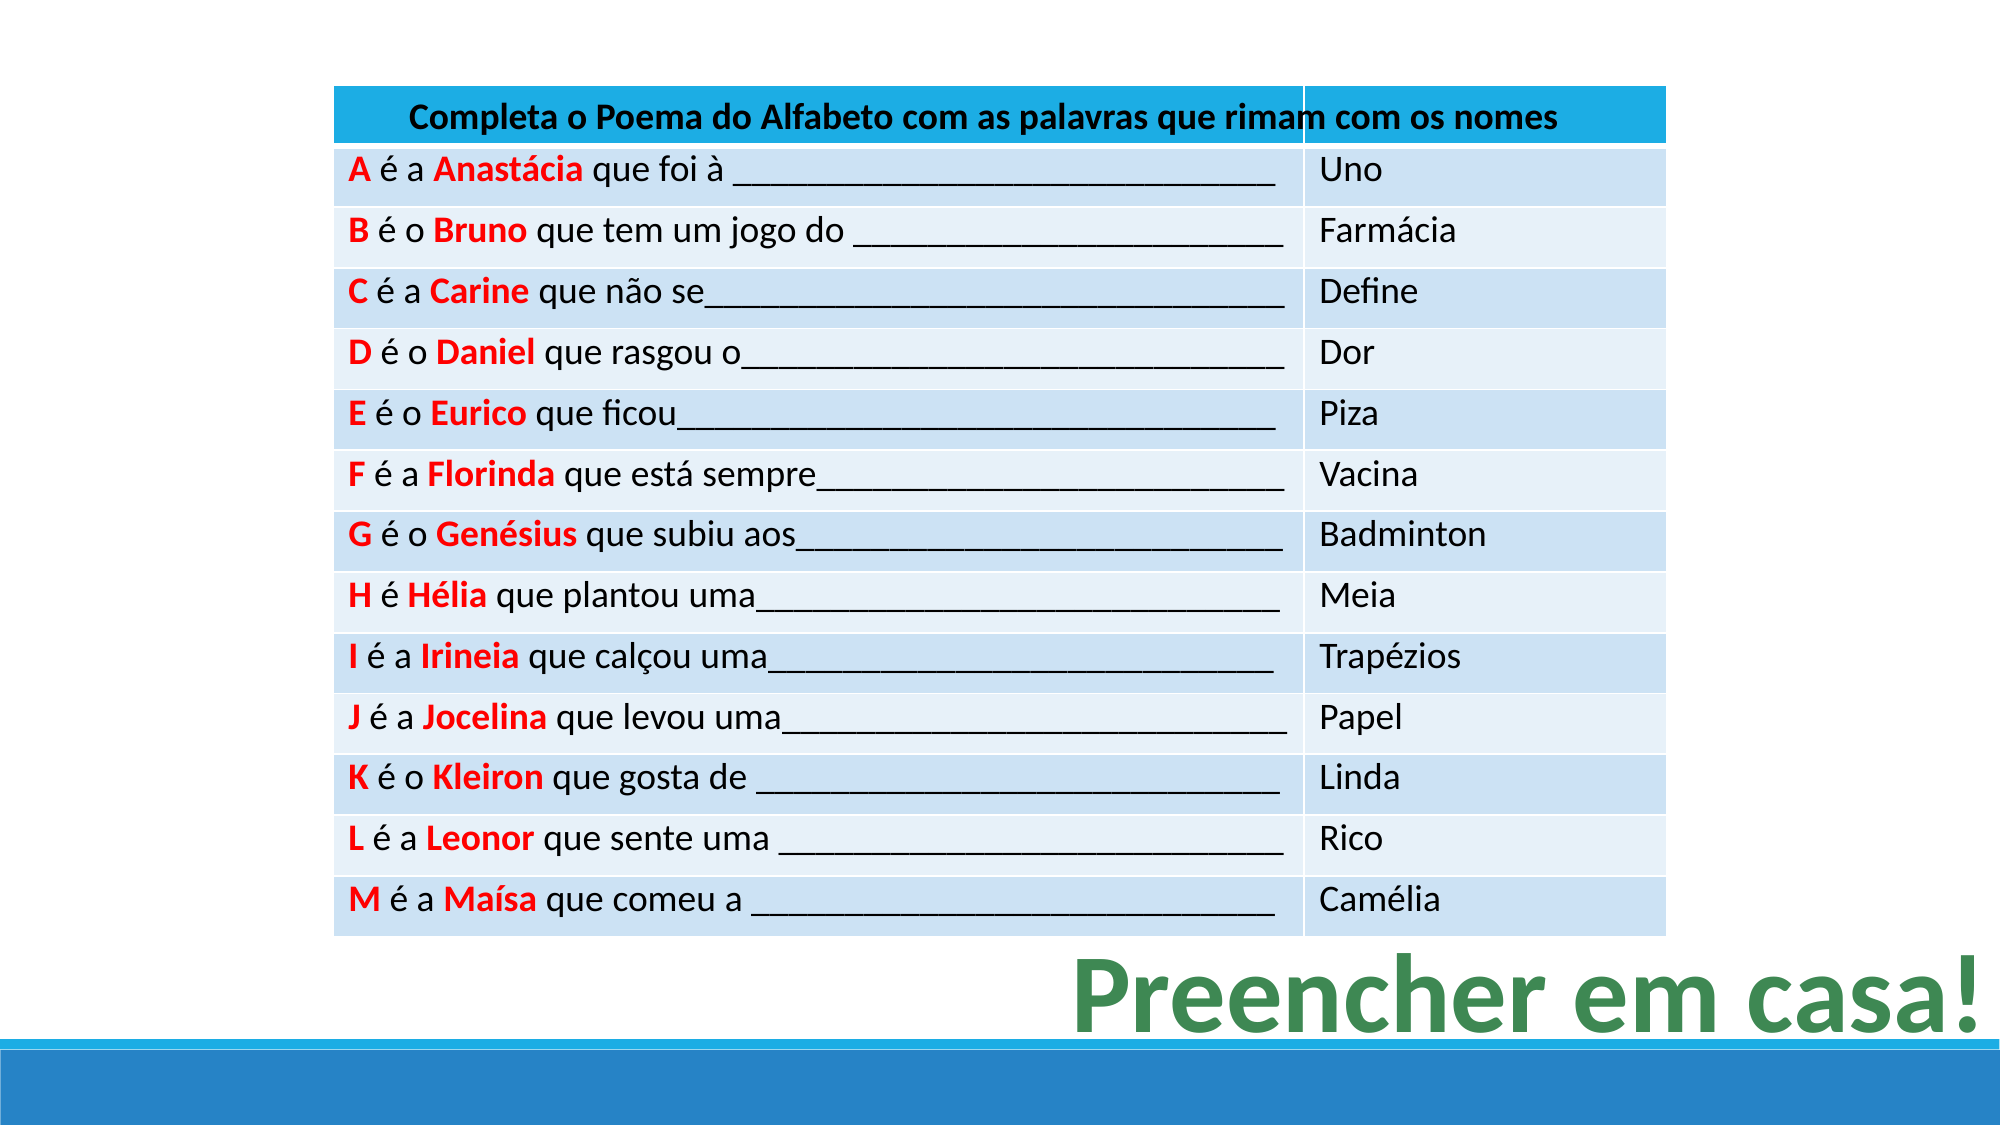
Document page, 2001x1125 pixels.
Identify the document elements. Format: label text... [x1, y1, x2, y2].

table_cell E é o Eurico que ficou________________________________ [334, 390, 1303, 449]
table_cell F é a Florinda que está sempre_________________________ [334, 451, 1303, 510]
table_cell Vacina [1305, 451, 1666, 510]
table_cell Rico [1305, 816, 1666, 875]
table_cell I é a Irineia que calçou uma___________________________ [334, 634, 1303, 693]
table_cell Meia [1305, 573, 1666, 632]
table_cell H é Hélia que plantou uma____________________________ [334, 573, 1303, 632]
table_cell Farmácia [1305, 208, 1666, 267]
table_cell J é a Jocelina que levou uma___________________________ [334, 694, 1303, 753]
table_cell B é o Bruno que tem um jogo do _______________________ [334, 208, 1303, 267]
text_box Completa o Poema do Alfabeto com as palavras que rimam com os nomes [394, 85, 1710, 145]
table_cell C é a Carine que não se_______________________________ [334, 269, 1303, 328]
table_cell Piza [1305, 390, 1666, 449]
table_cell K é o Kleiron que gosta de ____________________________ [334, 755, 1303, 814]
table_cell D é o Daniel que rasgou o_____________________________ [334, 329, 1303, 389]
table_cell G é o Genésius que subiu aos__________________________ [334, 512, 1303, 571]
table_cell Uno [1305, 149, 1666, 206]
table_cell M é a Maísa que comeu a ____________________________ [334, 877, 1303, 936]
table_cell Dor [1305, 329, 1666, 389]
table_cell Trapézios [1305, 634, 1666, 693]
table_cell Linda [1305, 755, 1666, 814]
table_cell Papel [1305, 694, 1666, 753]
table_cell Badminton [1305, 512, 1666, 571]
table_cell A é a Anastácia que foi à _____________________________ [334, 149, 1303, 206]
table_header [334, 86, 394, 143]
table_cell Camélia [1305, 877, 1666, 912]
table_cell L é a Leonor que sente uma ___________________________ [334, 816, 1303, 875]
table_cell Define [1305, 269, 1666, 328]
text_box Preencher em casa! [1056, 912, 2000, 1063]
